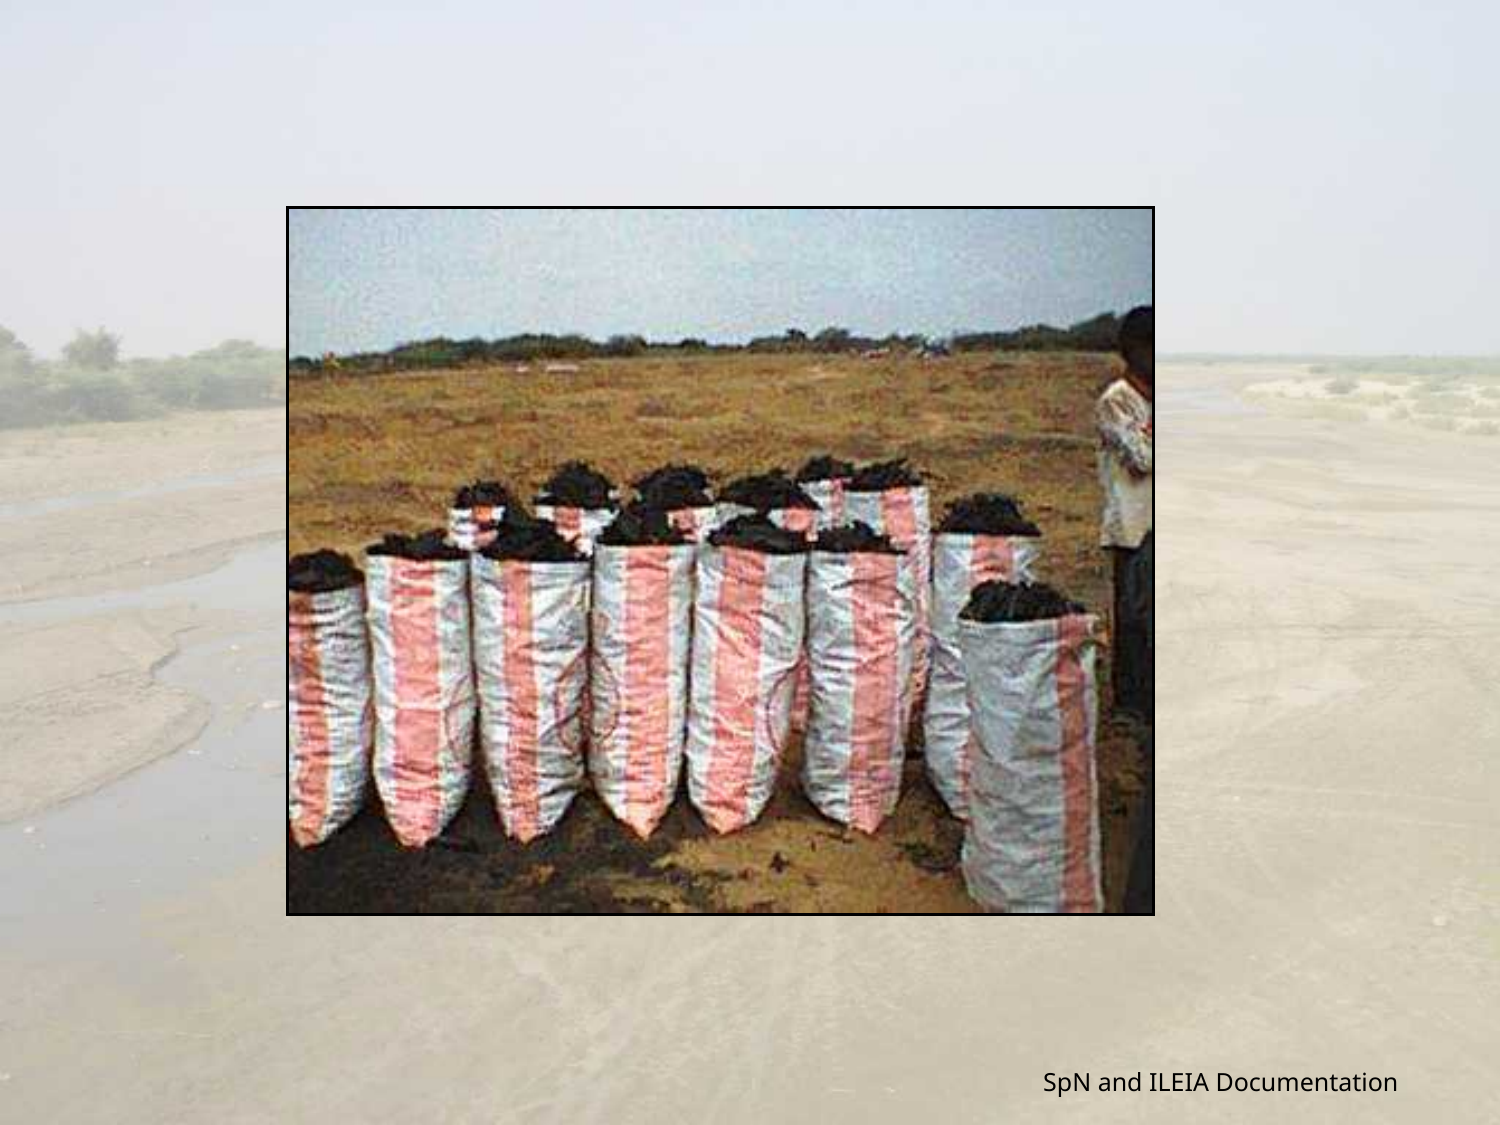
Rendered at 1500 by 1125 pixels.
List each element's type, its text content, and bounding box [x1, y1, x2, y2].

picture [0, 0, 1500, 1125]
footer SpN and ILEIA Documentation [938, 1058, 1415, 1095]
